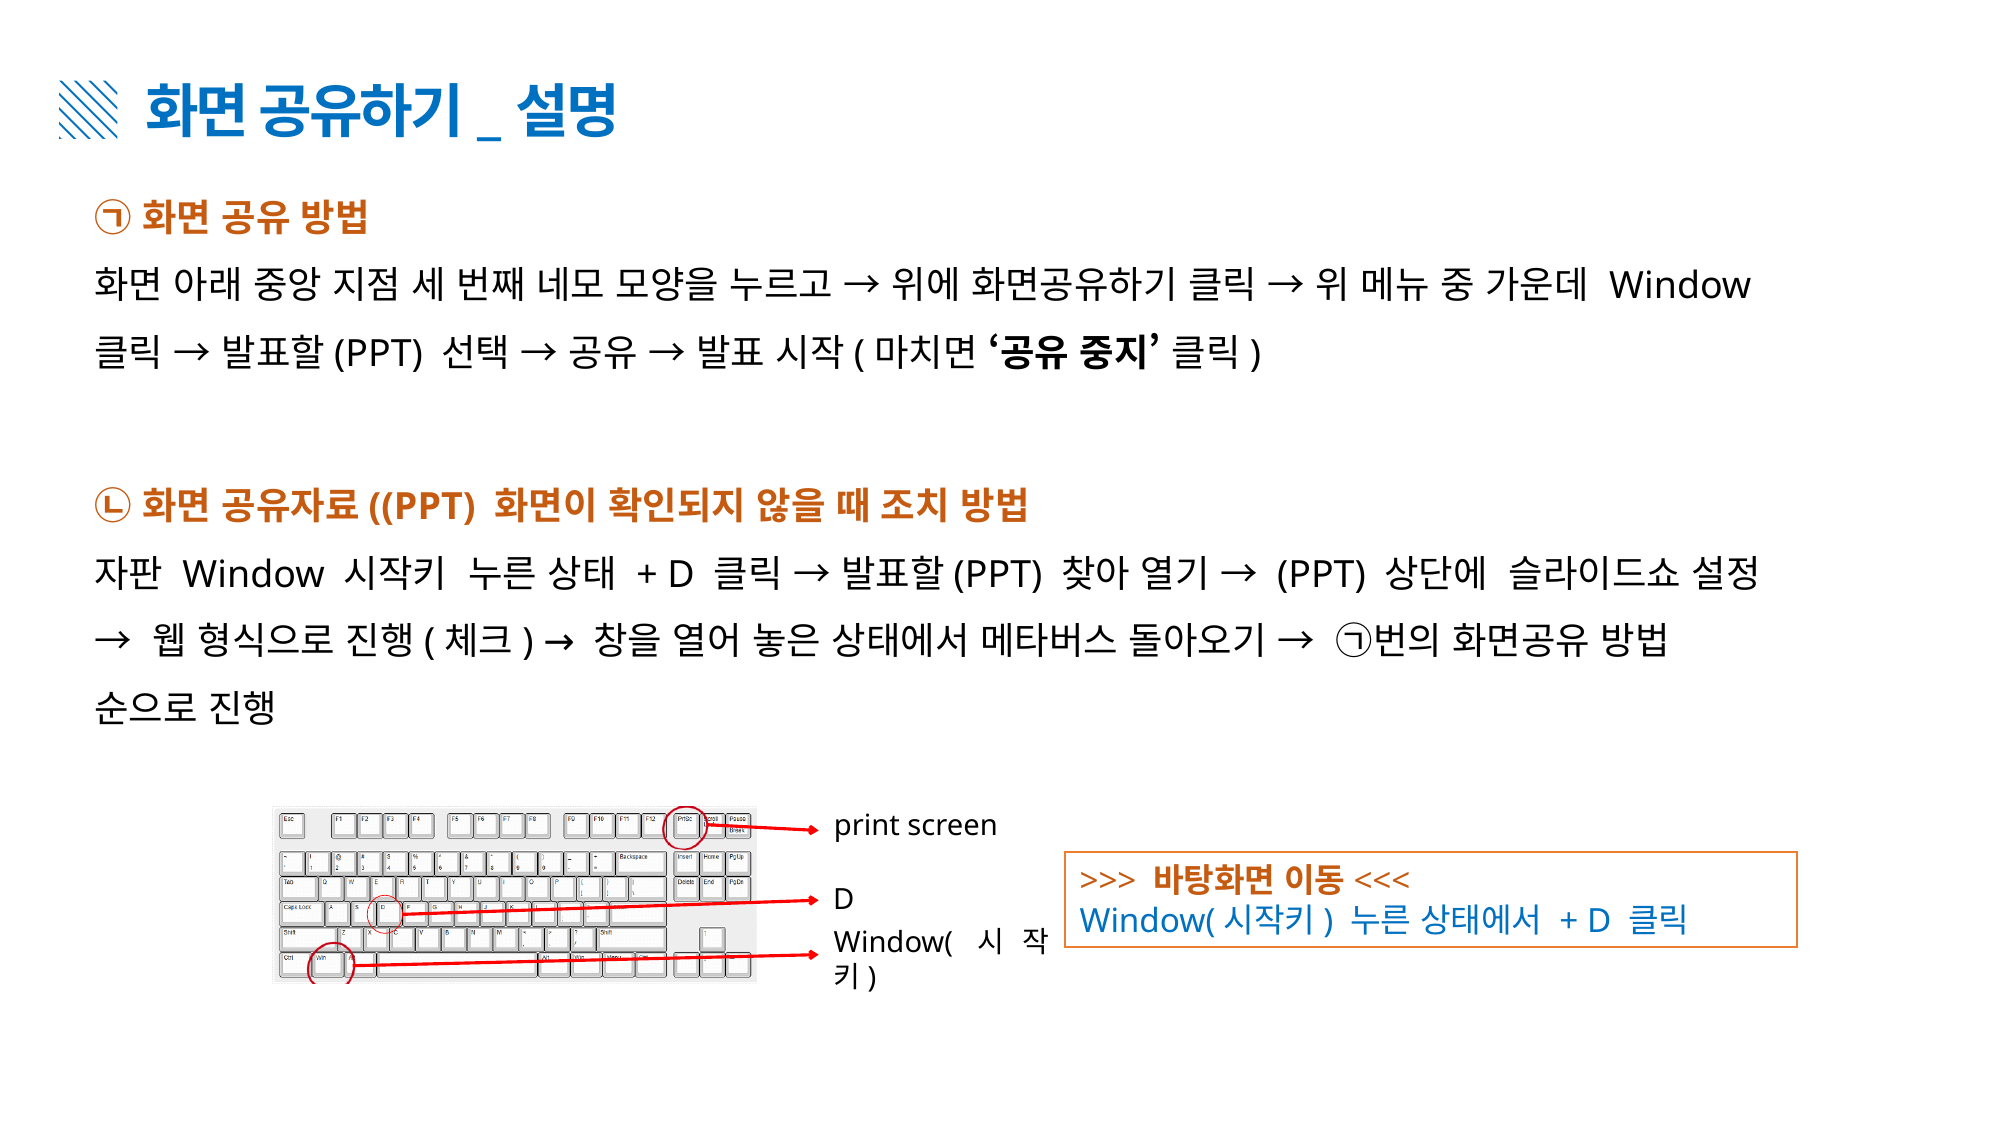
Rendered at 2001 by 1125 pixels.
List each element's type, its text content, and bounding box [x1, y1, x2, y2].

text_box >>> 바탕화면 이동<<< Window(시작키) 누른 상태에서 + D 클릭 [1065, 851, 1798, 948]
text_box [272, 798, 1065, 984]
text_box ▒ 화면 공유하기_설명 [45, 66, 918, 152]
text_box ㉠ 화면 공유 방법 화면 아래 중앙 지점 세 번째 네모 모양을 누르고 → 위에 화면공유하기 클릭 → 위 메뉴 중 가운데 Window 클릭 → 발표할(PPT) 선택 → 공유 → 발표 시작(마치면 ‘공유 중지’ 클릭) [79, 163, 1795, 449]
text_box ㉡ 화면 공유자료((PPT) 화면이 확인되지 않을 때 조치 방법 자판 Window 시작키 누른 상태 + D 클릭 → 발표할(PPT) 찾아 열기 → (PPT) 상단에 슬라이드쇼 설정 → 웹 형식으로 진행(체크) → 창을 열어 놓은 상태에서 메타버스 돌아오기 → ㉠번의 화면공유 방법 순으로 진행 [79, 452, 1795, 738]
